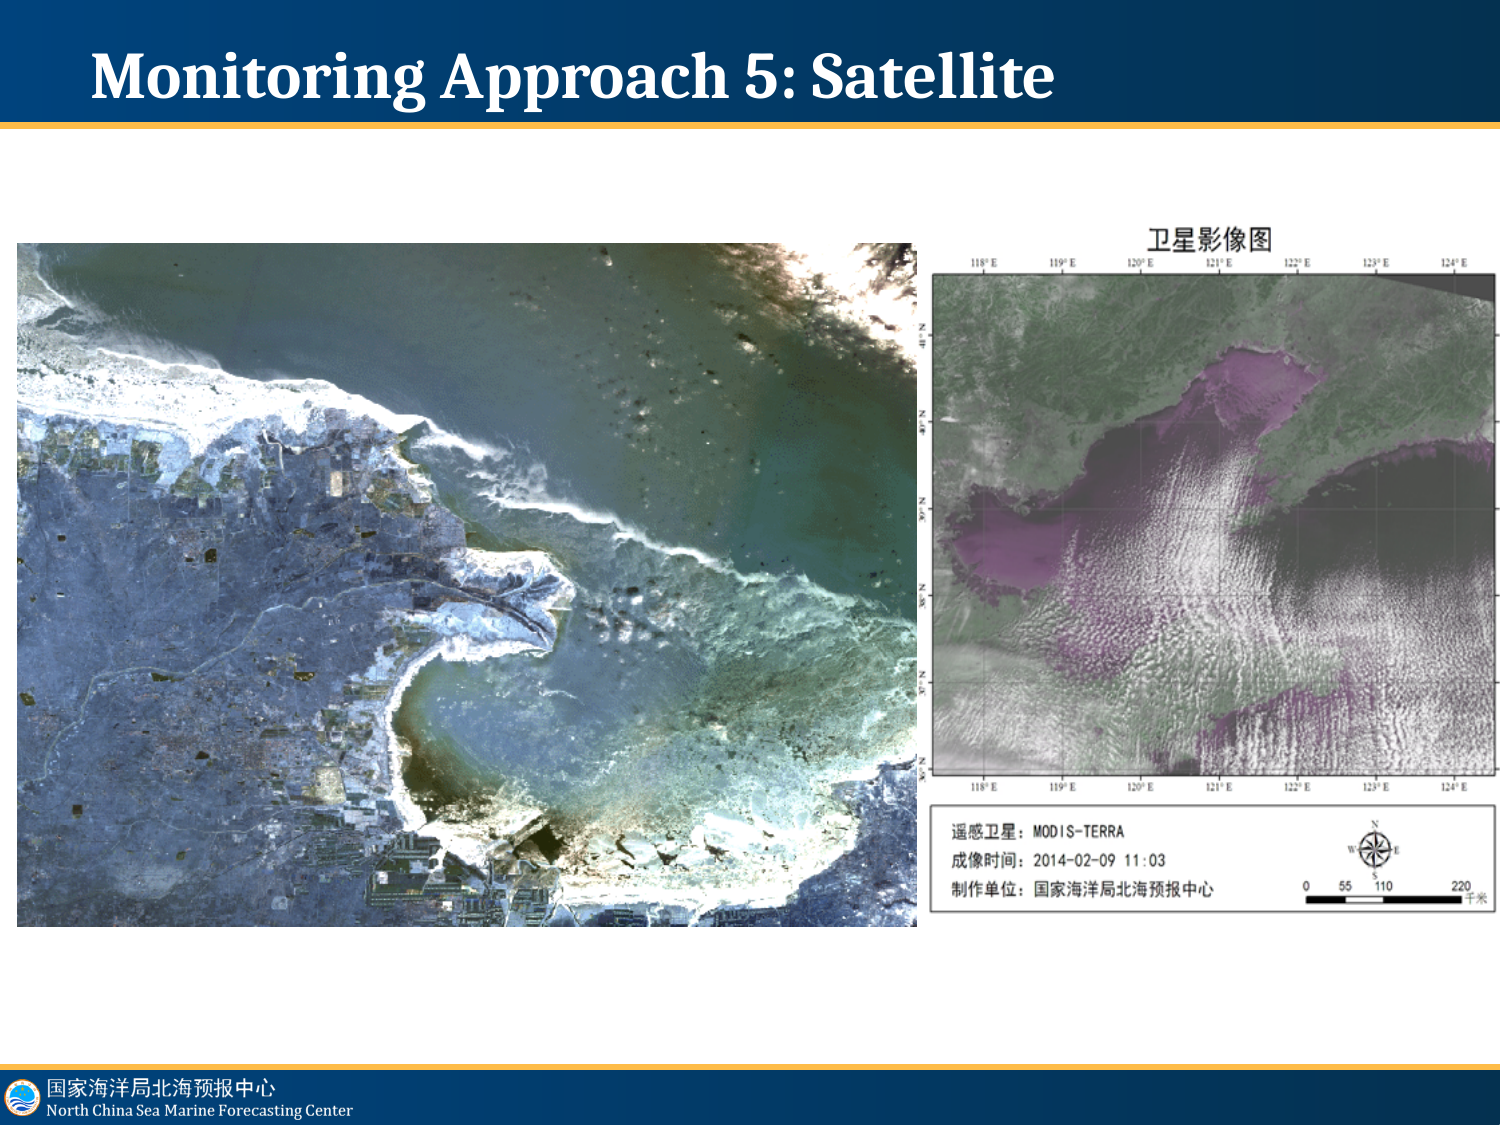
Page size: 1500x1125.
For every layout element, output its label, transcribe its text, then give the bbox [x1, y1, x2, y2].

picture [17, 219, 1500, 927]
picture [4, 1066, 371, 1125]
title Monitoring Approach 5: Satellite [75, 0, 1425, 149]
